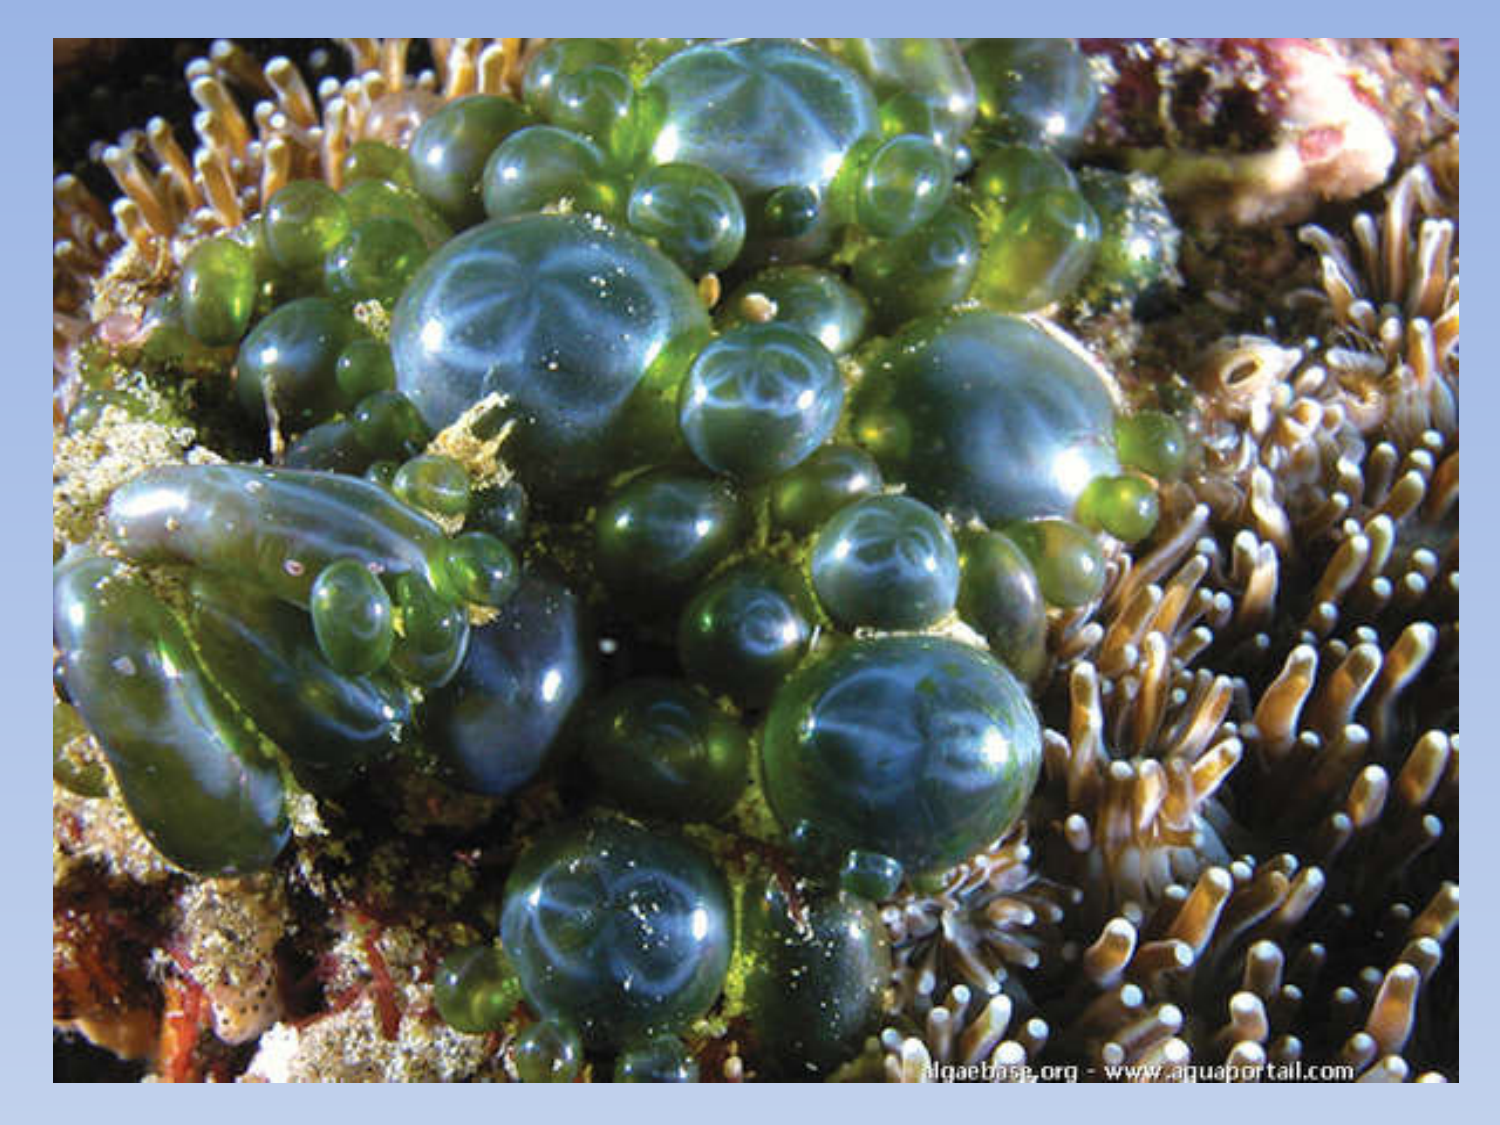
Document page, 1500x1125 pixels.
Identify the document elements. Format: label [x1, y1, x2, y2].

picture [52, 38, 1459, 1083]
